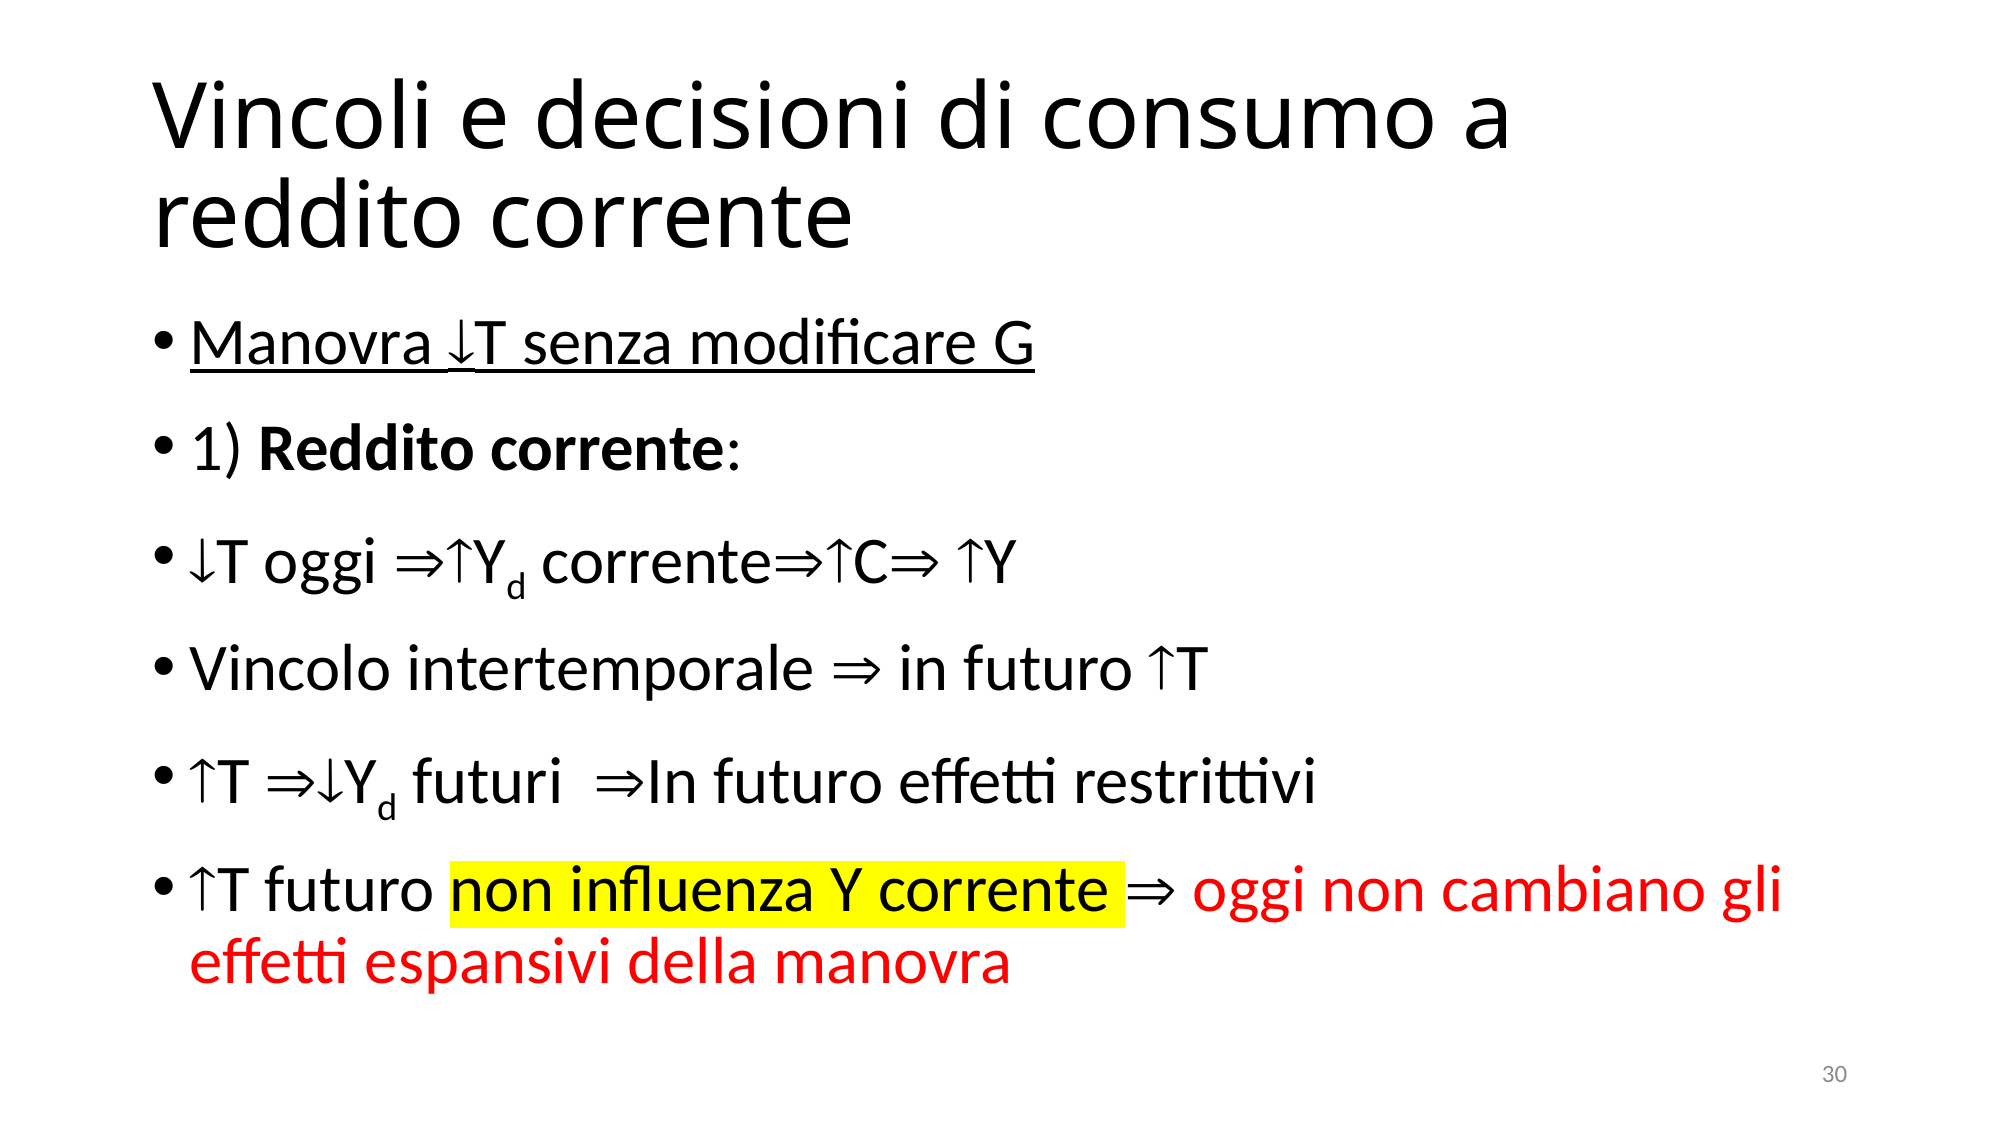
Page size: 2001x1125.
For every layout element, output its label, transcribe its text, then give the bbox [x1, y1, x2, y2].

slide_number 30 [1412, 1042, 1863, 1103]
list Manovra T senza modificare G 1) Reddito corrente: T oggi Yd correnteC Y Vincolo intertemporale  in futuro T T Yd futuri In futuro effetti restrittivi T futuro non influenza Y corrente  oggi non cambiano gli effetti espansivi della manovra [137, 299, 1863, 1014]
title Vincoli e decisioni di consumo a reddito corrente [137, 59, 1863, 278]
